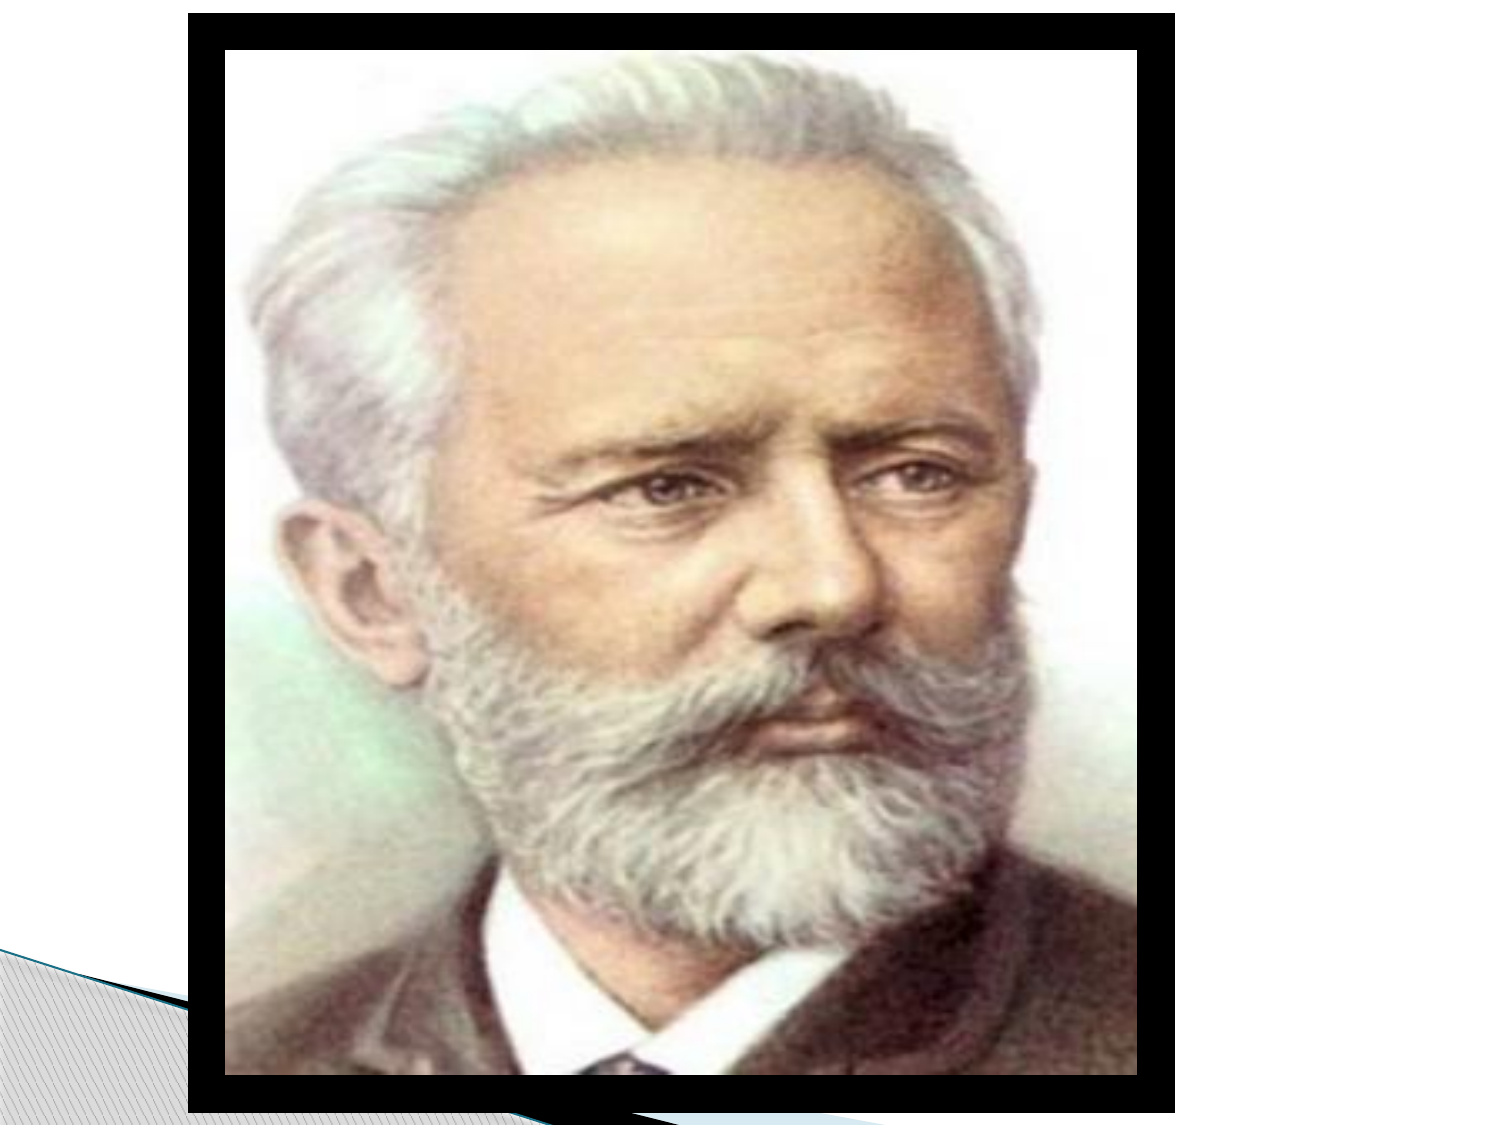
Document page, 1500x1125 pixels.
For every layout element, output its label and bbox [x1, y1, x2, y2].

picture [224, 49, 1138, 1076]
